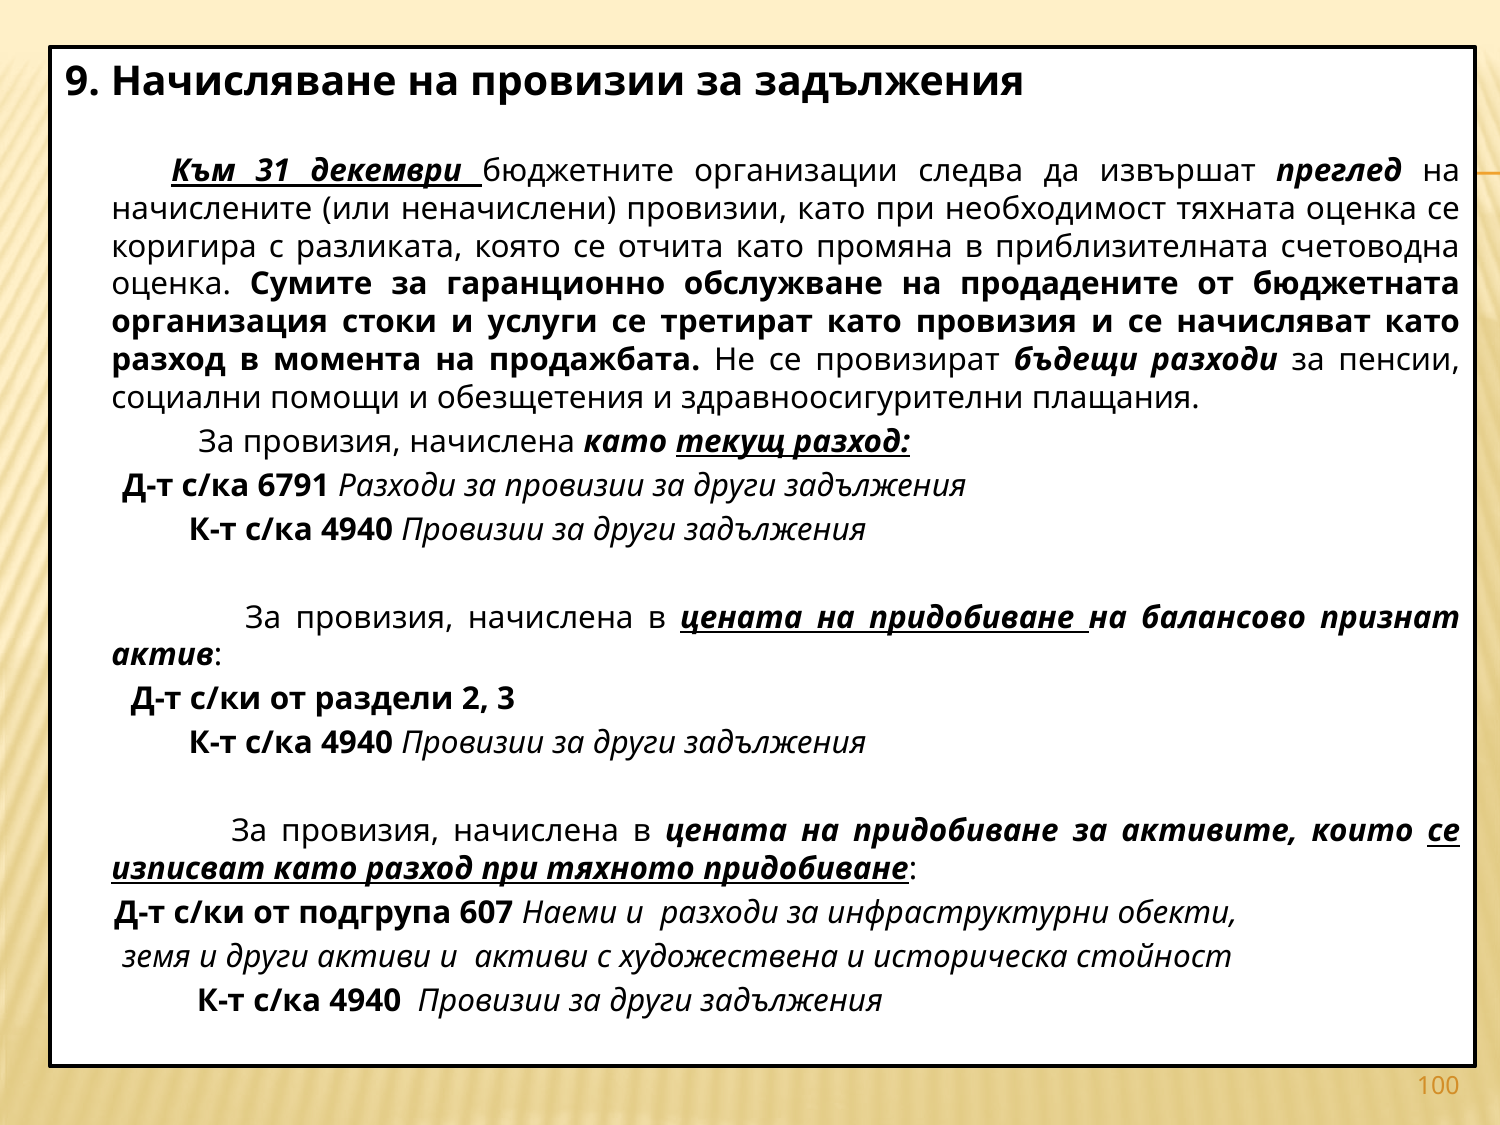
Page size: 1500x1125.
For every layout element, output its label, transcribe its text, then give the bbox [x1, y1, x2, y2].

list 9. Начисляване на провизии за задължения Към 31 декември бюджетните организации следва да извършат преглед на начислените (или неначислени) провизии, като при необходимост тяхната оценка се коригира с разликата, която се отчита като промяна в приблизителната счетоводна оценка. Сумите за гаранционно обслужване на продадените от бюджетната организация стоки и услуги се третират като провизия и се начисляват като разход в момента на продажбата. Не се провизират бъдещи разходи за пенсии, социални помощи и обезщетения и здравноосигурителни плащания. За провизия, начислена като текущ разход: Д-т с/ка 6791 Разходи за провизии за други задължения К-т с/ка 4940 Провизии за други задължения За провизия, начислена в цената на придобиване на балансово признат актив: Д-т с/ки от раздели 2, 3 К-т с/ка 4940 Провизии за други задължения За провизия, начислена в цената на придобиване за активите, които се изписват като разход при тяхното придобиване: Д-т с/ки от подгрупа 607 Наеми и разходи за инфраструктурни обекти, земя и други активи и активи с художествена и историческа стойност К-т с/ка 4940 Провизии за други задължения [48, 45, 1477, 1068]
slide_number 100 [1350, 1061, 1475, 1103]
